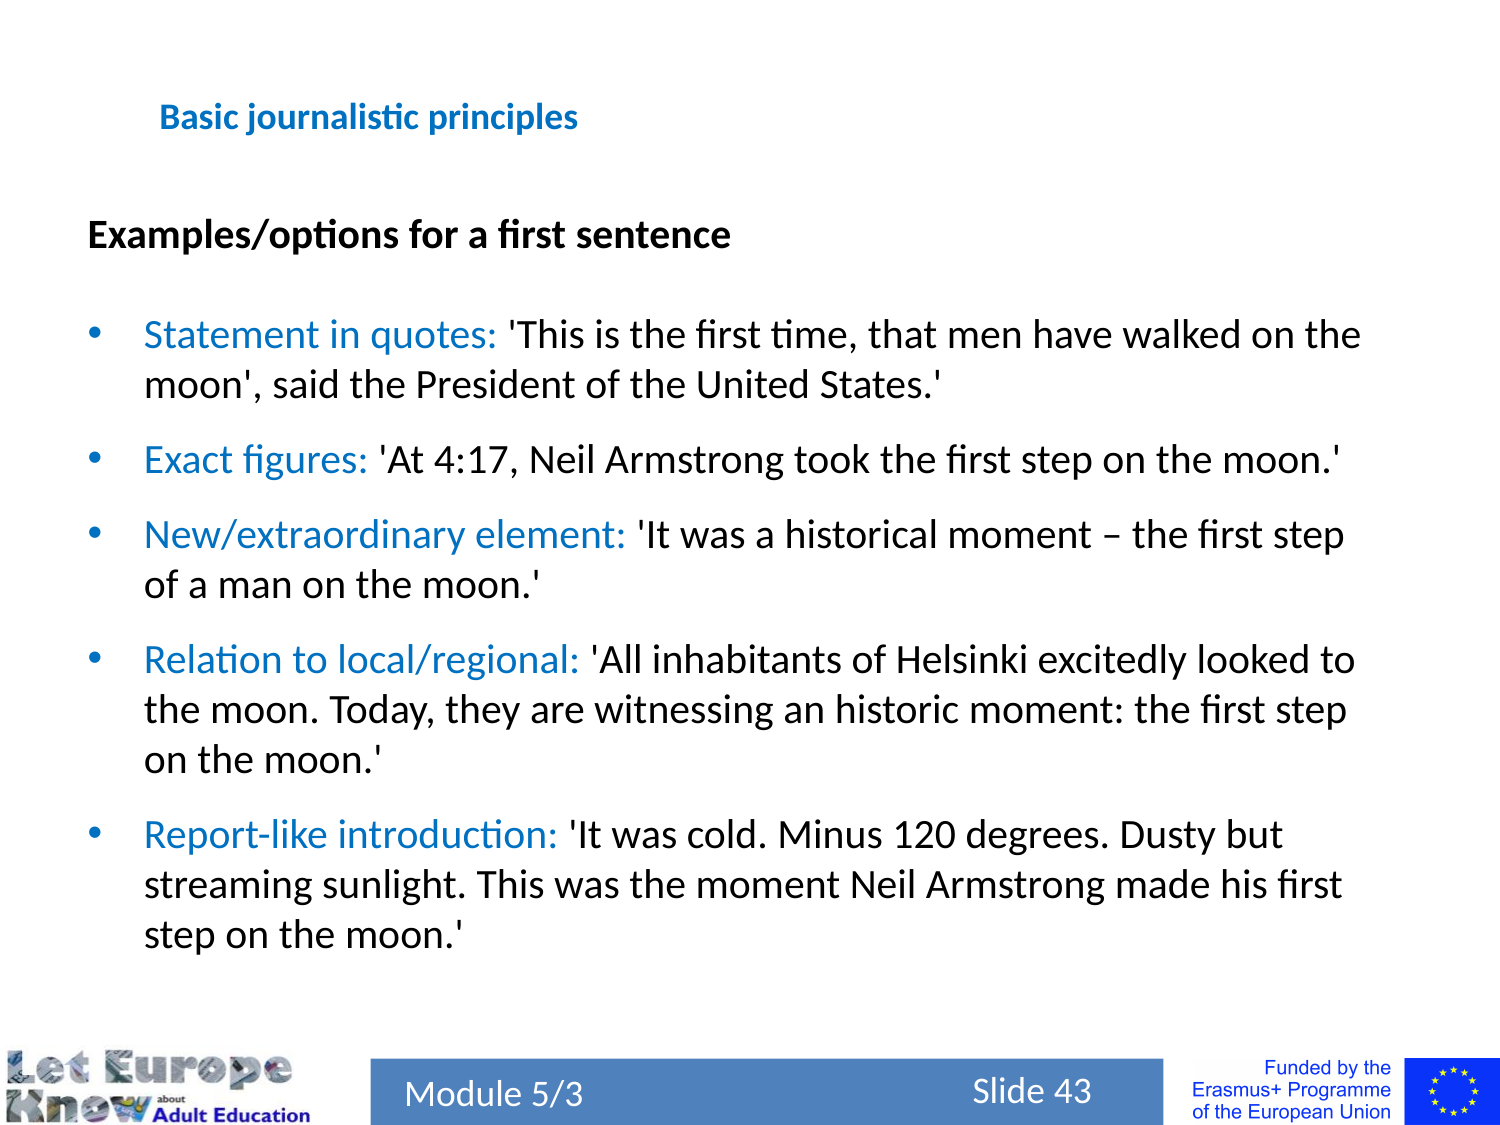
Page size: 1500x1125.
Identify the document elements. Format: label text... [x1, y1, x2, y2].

text_box Slide 43 [957, 1058, 1190, 1119]
text_box Basic journalistic principles [144, 84, 594, 145]
text_box [88, 81, 1329, 147]
text_box Examples/options for a first sentence Statement in quotes: 'This is the first time, that men have walked on the moon', said the President of the United States.' Exact figures: 'At 4:17, Neil Armstrong took the first step on the moon.' New/extraordinary element: 'It was a historical moment – the first step of a man on the moon.' Relation to local/regional: 'All inhabitants of Helsinki excitedly looked to the moon. Today, they are witnessing an historic moment: the first step on the moon.' Report-like introduction: 'It was cold. Minus 120 degrees. Dusty but streaming sunlight. This was the moment Neil Armstrong made his first step on the moon.' [72, 149, 1388, 1125]
picture [5, 1044, 314, 1125]
picture [1192, 1058, 1500, 1125]
